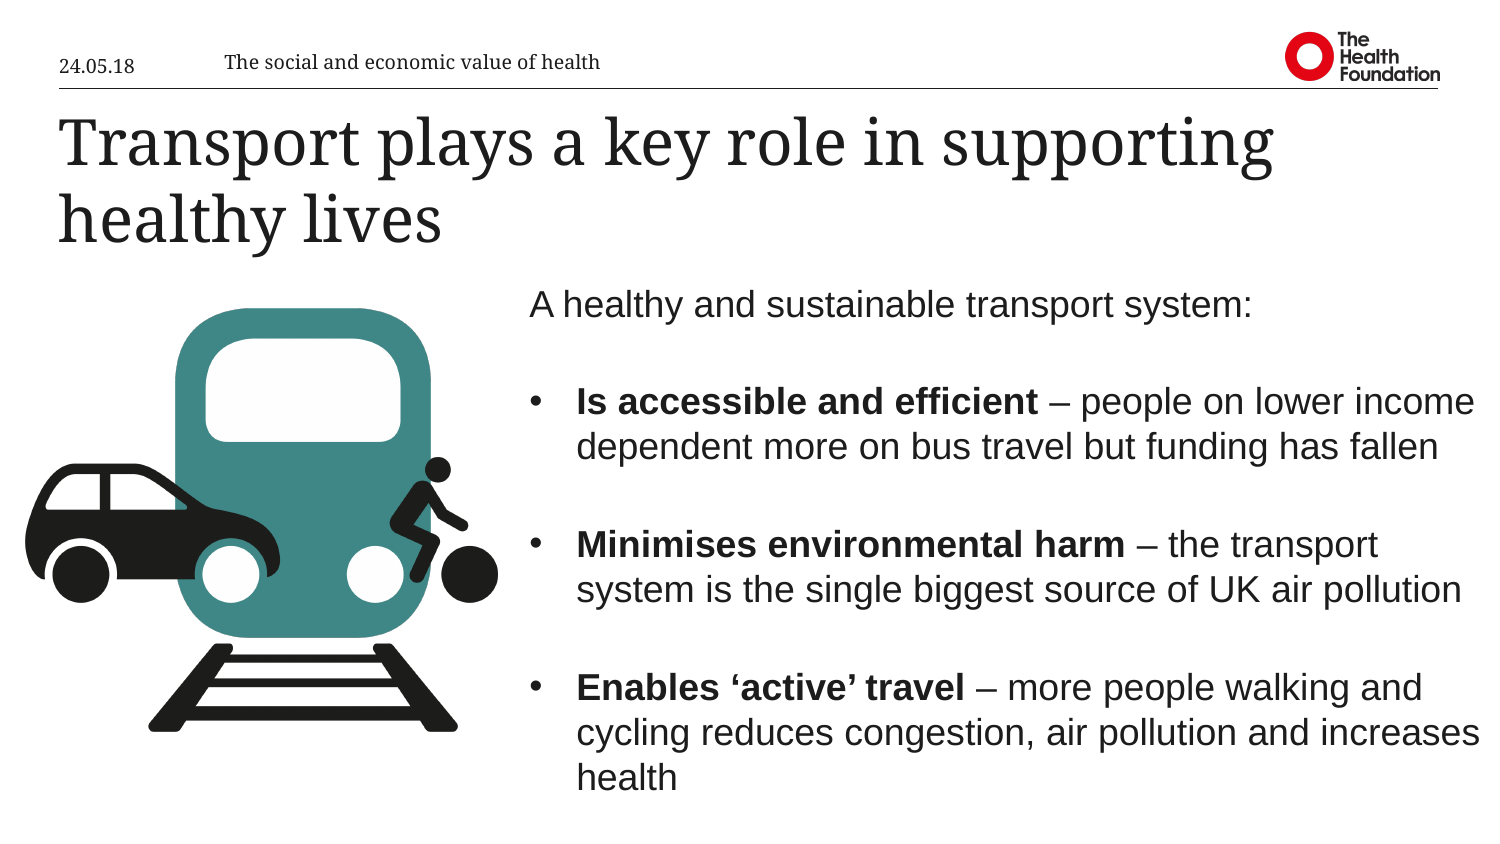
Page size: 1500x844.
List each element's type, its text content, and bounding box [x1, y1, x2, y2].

title Transport plays a key role in supporting healthy lives [59, 101, 1438, 257]
picture [1285, 31, 1440, 82]
footer The social and economic value of health [224, 43, 1178, 78]
picture [25, 308, 498, 732]
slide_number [59, 43, 213, 78]
list A healthy and sustainable transport system: Is accessible and efficient – people on lower income dependent more on bus travel but funding has fallen Minimises environmental harm – the transport system is the single biggest source of UK air pollution Enables ‘active’ travel – more people walking and cycling reduces congestion, air pollution and increases health [529, 279, 1500, 781]
